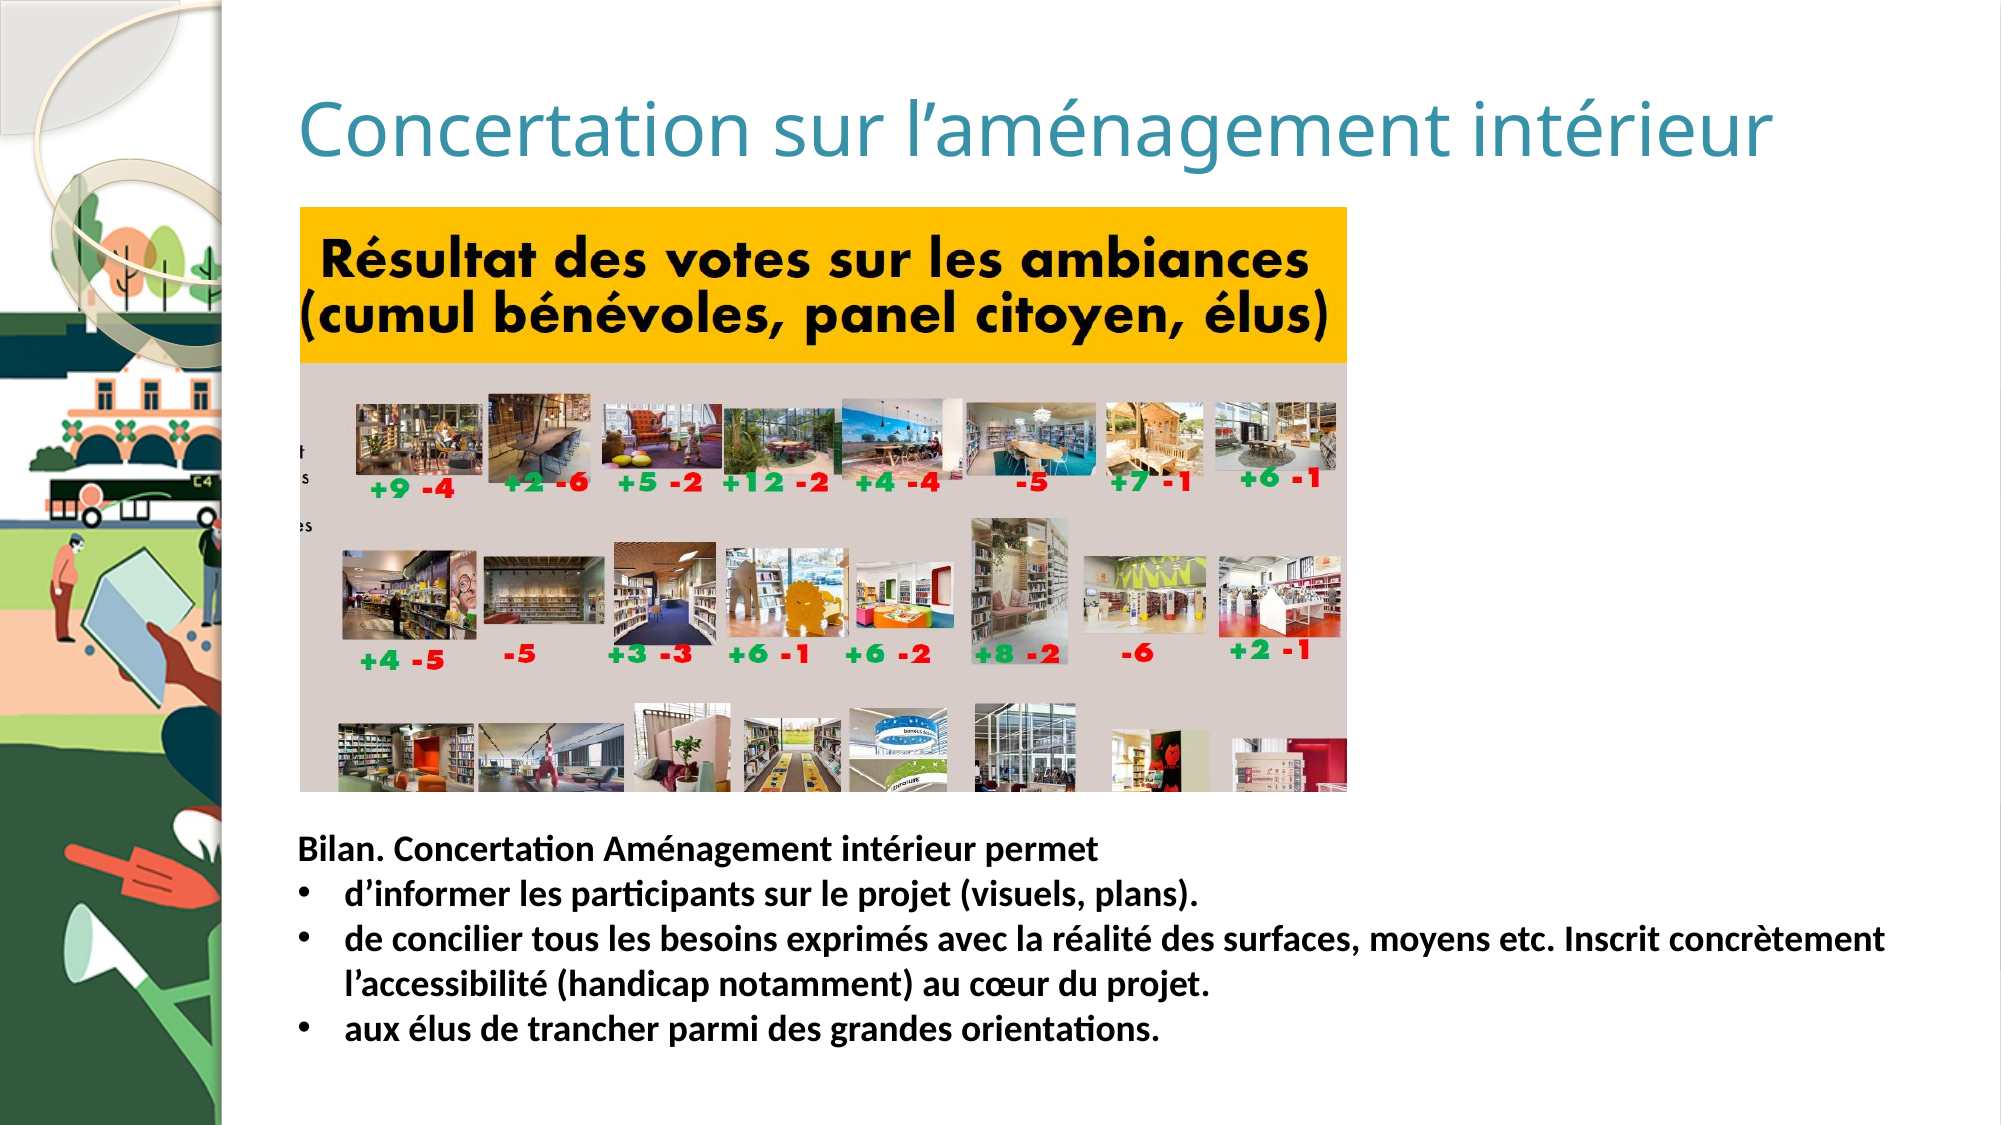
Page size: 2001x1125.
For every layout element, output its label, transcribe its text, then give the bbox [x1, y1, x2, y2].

picture [75, 181, 216, 280]
picture [181, 0, 220, 4]
text_box Concertation sur l’aménagement intérieur [282, 73, 1906, 220]
picture [74, 238, 216, 346]
picture [299, 207, 1348, 792]
picture [41, 13, 216, 200]
picture [0, 134, 221, 1125]
text_box Bilan. Concertation Aménagement intérieur permet d’informer les participants sur le projet (visuels, plans). de concilier tous les besoins exprimés avec la réalité des surfaces, moyens etc. Inscrit concrètement l’accessibilité (handicap notamment) au cœur du projet. aux élus de trancher parmi des grandes orientations. [282, 816, 1975, 1102]
